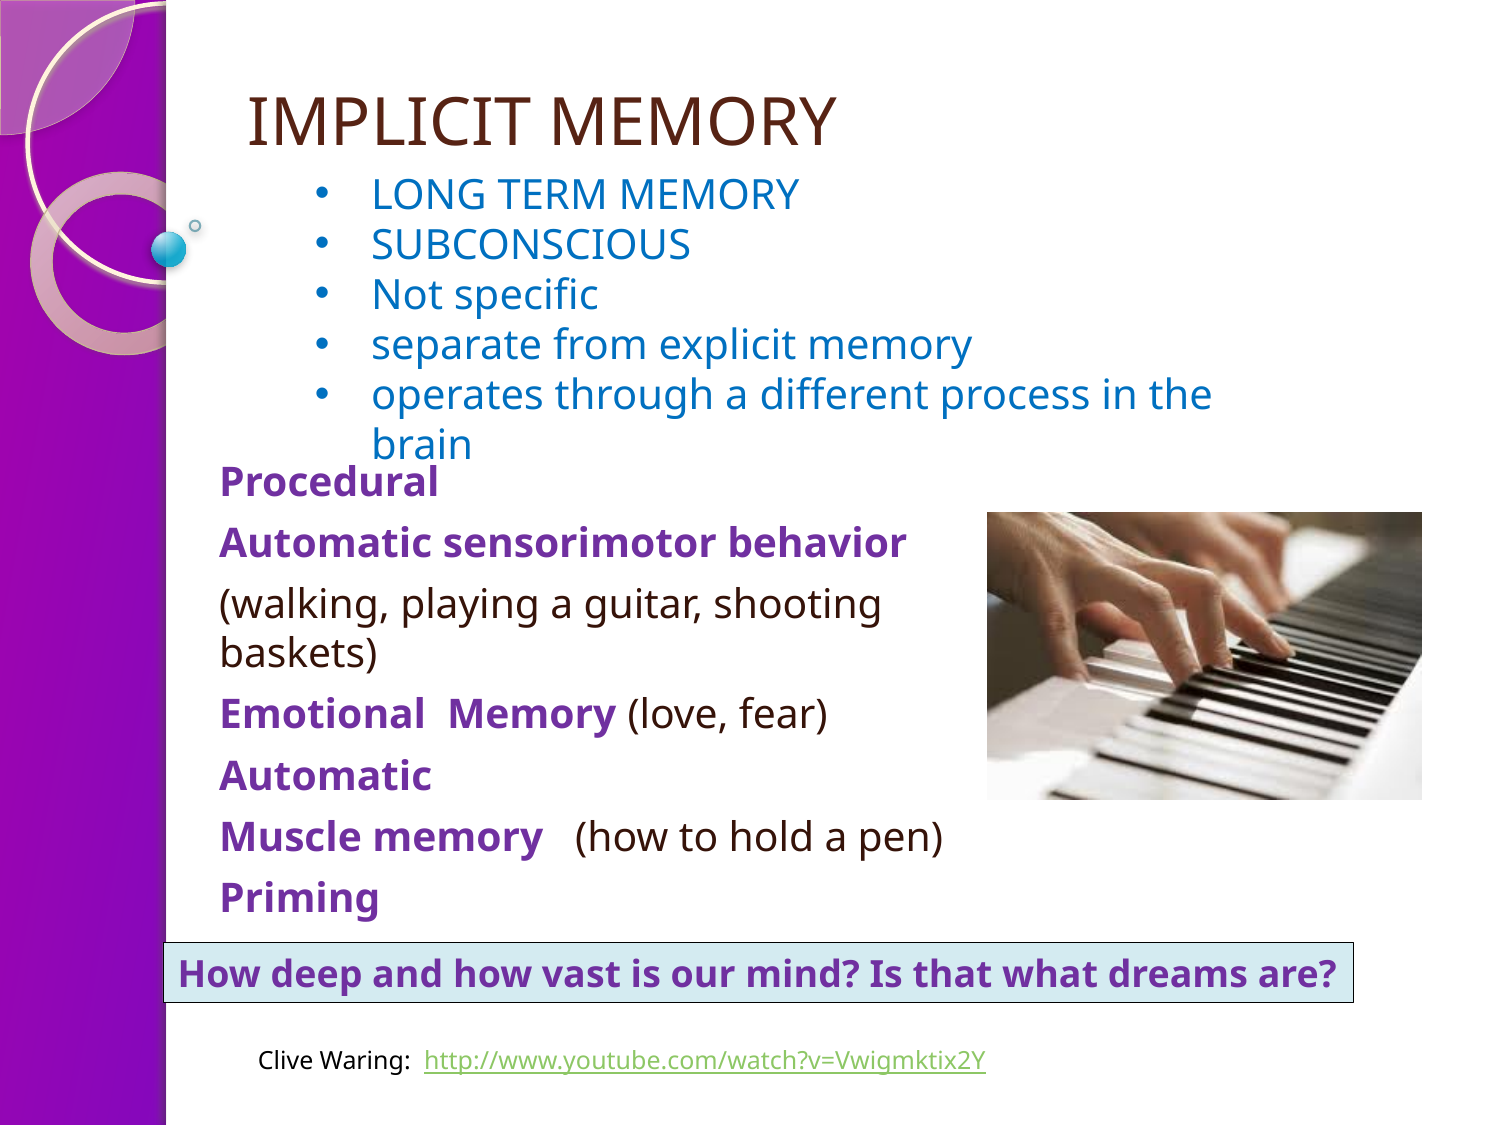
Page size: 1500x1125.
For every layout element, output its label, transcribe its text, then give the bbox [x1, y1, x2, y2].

picture [987, 512, 1422, 801]
subtitle Procedural Automatic sensorimotor behavior (walking, playing a guitar, shooting baskets) Emotional Memory (love, fear) Automatic Muscle memory (how to hold a pen) Priming [200, 455, 963, 942]
text_box LONG TERM MEMORY SUBCONSCIOUS Not specific separate from explicit memory operates through a different process in the brain [299, 160, 1288, 571]
text_box How deep and how vast is our mind? Is that what dreams are? [162, 942, 1353, 1003]
text_box Clive Waring: http://www.youtube.com/watch?v=Vwigmktix2Y [243, 1037, 1331, 1117]
title IMPLICIT MEMORY [233, 0, 1407, 166]
